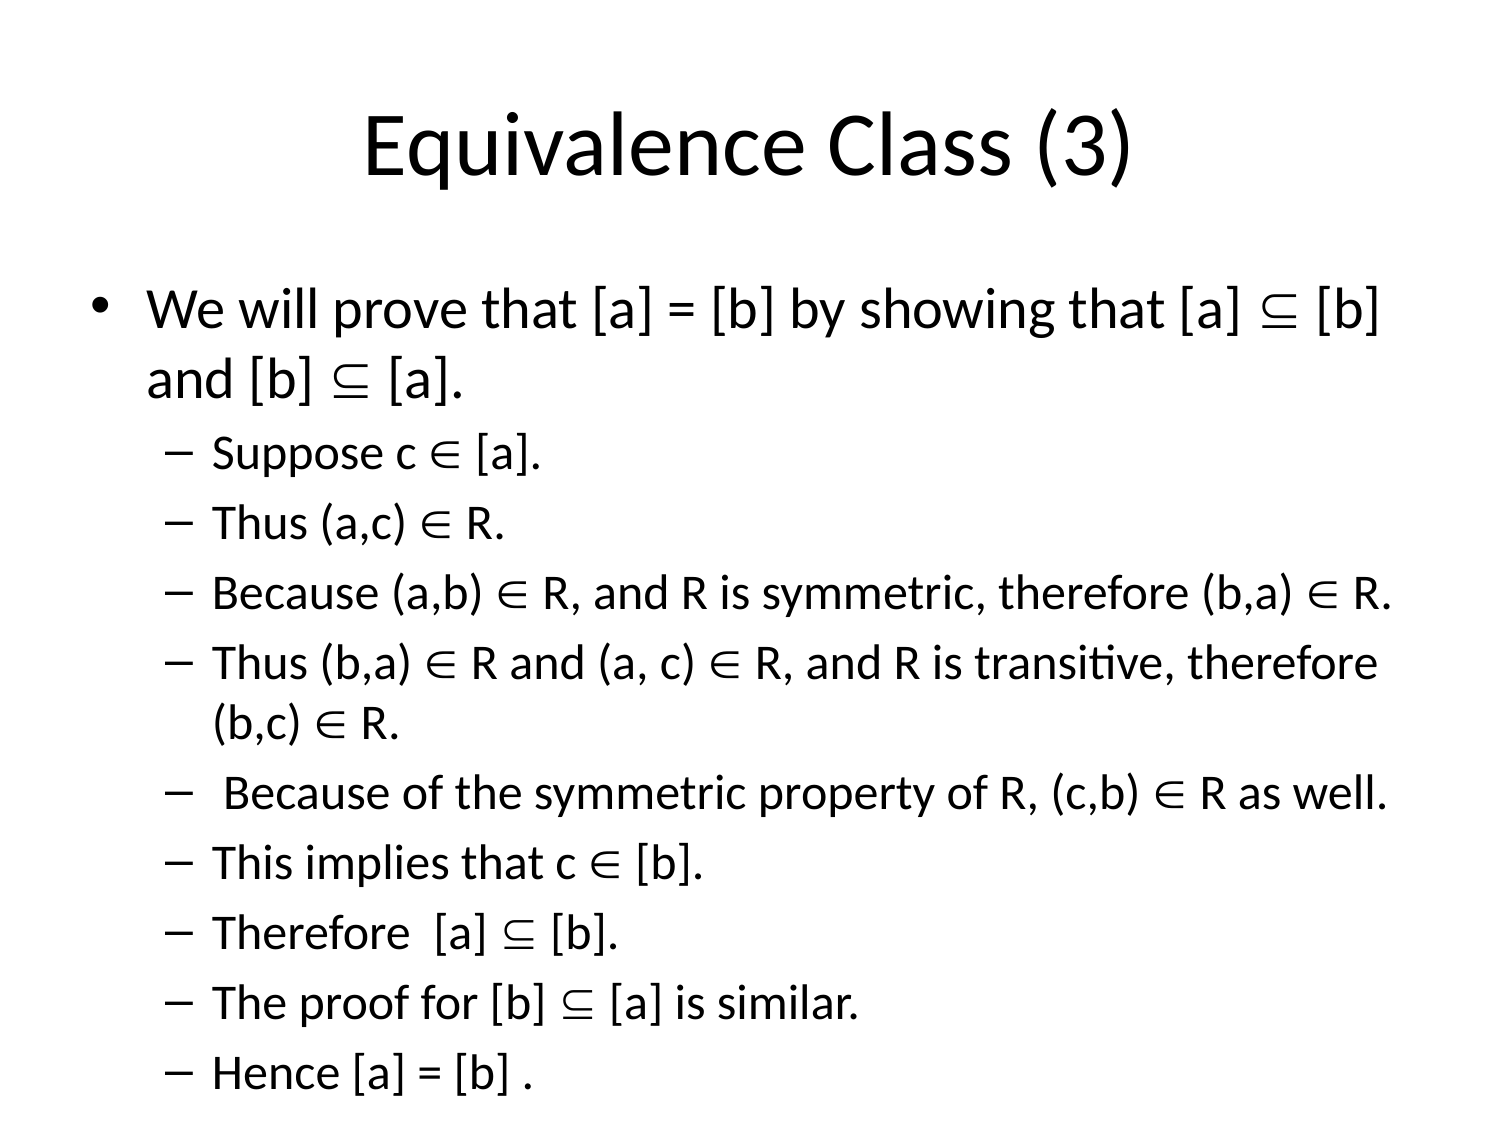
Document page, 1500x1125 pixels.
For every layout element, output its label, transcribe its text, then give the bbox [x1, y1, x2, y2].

list We will prove that [a] = [b] by showing that [a]  [b] and [b]  [a]. Suppose c  [a]. Thus (a,c)  R. Because (a,b)  R, and R is symmetric, therefore (b,a)  R. Thus (b,a)  R and (a, c)  R, and R is transitive, therefore (b,c)  R. Because of the symmetric property of R, (c,b)  R as well. This implies that c  [b]. Therefore [a]  [b]. The proof for [b]  [a] is similar. Hence [a] = [b] . [75, 262, 1425, 1108]
title Equivalence Class (3) [75, 45, 1425, 233]
